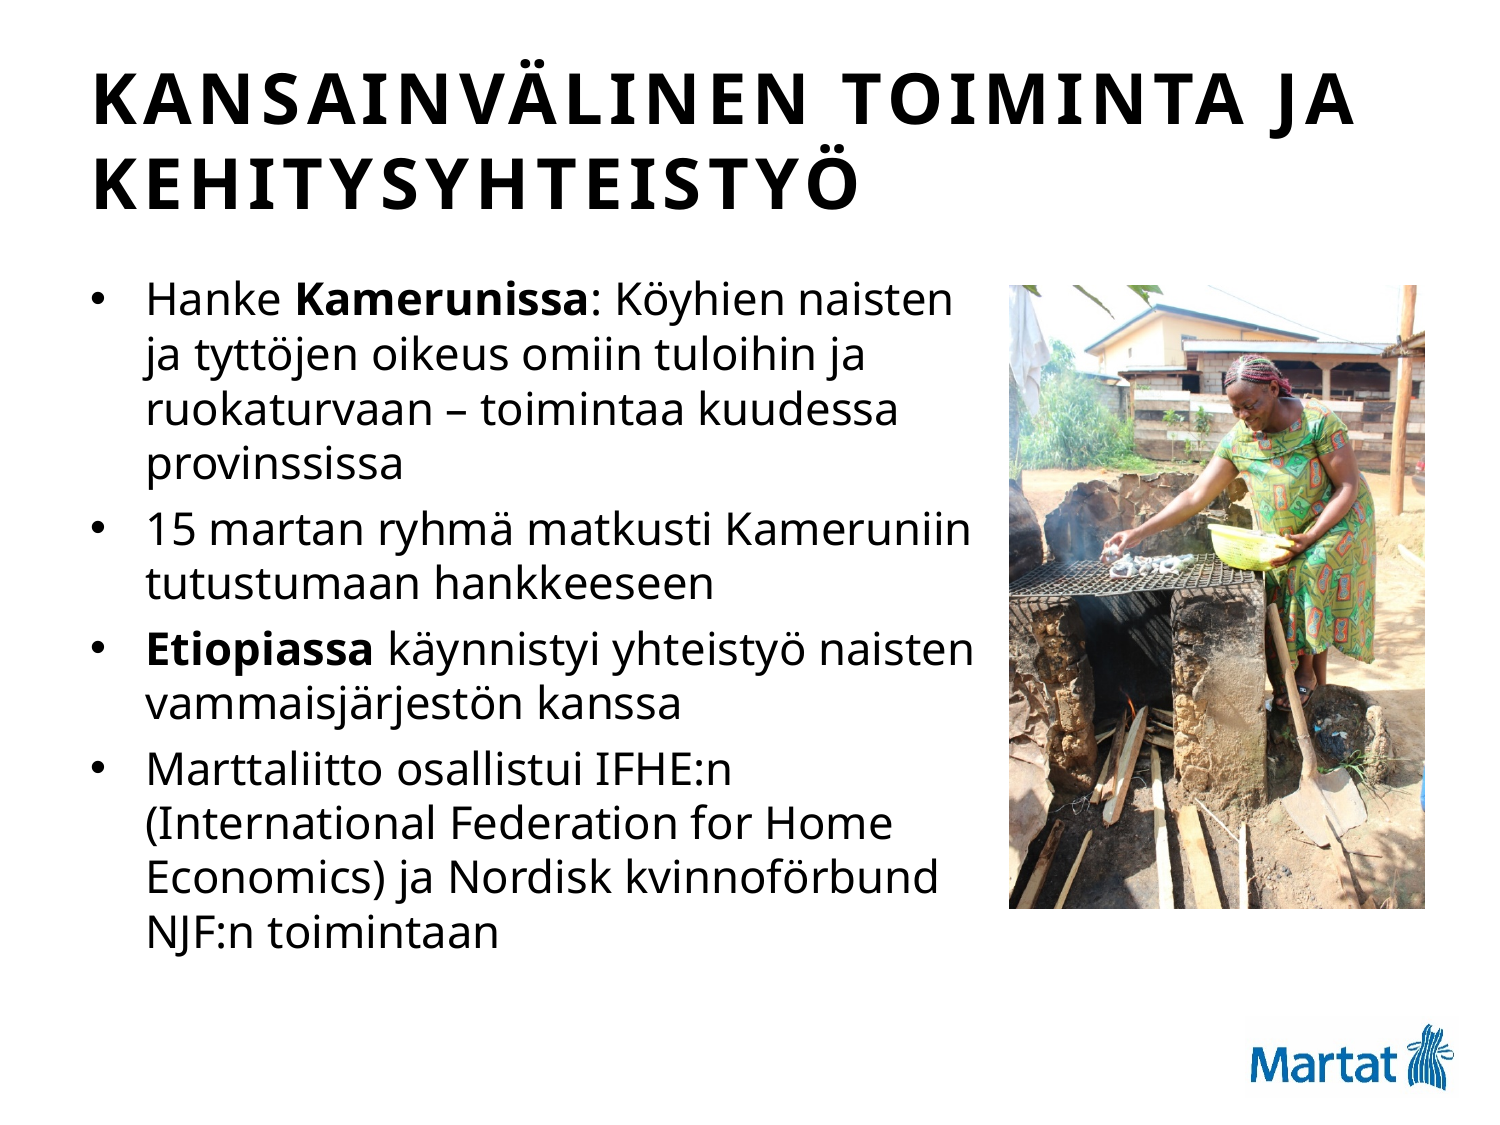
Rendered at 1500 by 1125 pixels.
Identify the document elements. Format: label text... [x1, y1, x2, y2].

picture [1245, 1016, 1459, 1098]
title Kansainvälinen toiminta ja kehitysyhteistyö [75, 44, 1425, 233]
list Hanke Kamerunissa: Köyhien naisten ja tyttöjen oikeus omiin tuloihin ja ruokaturvaan – toimintaa kuudessa provinssissa 15 martan ryhmä matkusti Kameruniin tutustumaan hankkeeseen Etiopiassa käynnistyi yhteistyö naisten vammaisjärjestön kanssa Marttaliitto osallistui IFHE:n (International Federation for Home Economics) ja Nordisk kvinnoförbund NJF:n toimintaan [75, 262, 1009, 1006]
picture [1009, 285, 1425, 909]
